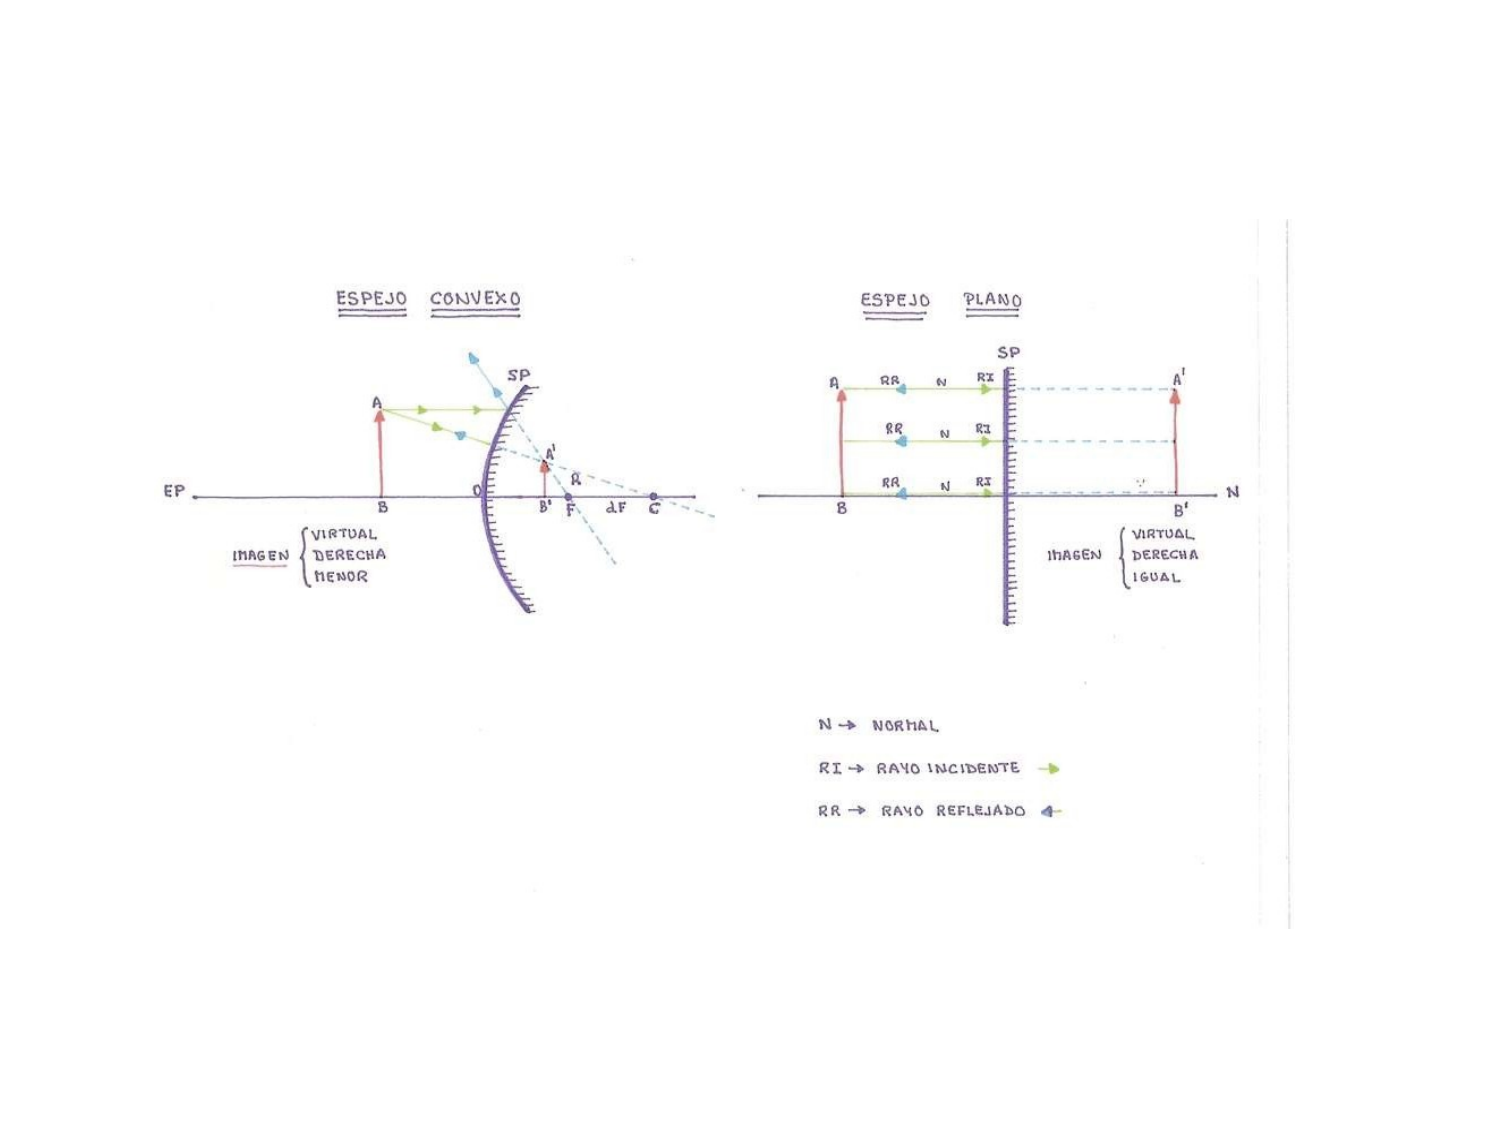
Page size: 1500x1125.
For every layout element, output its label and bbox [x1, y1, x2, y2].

picture [154, 219, 1295, 929]
